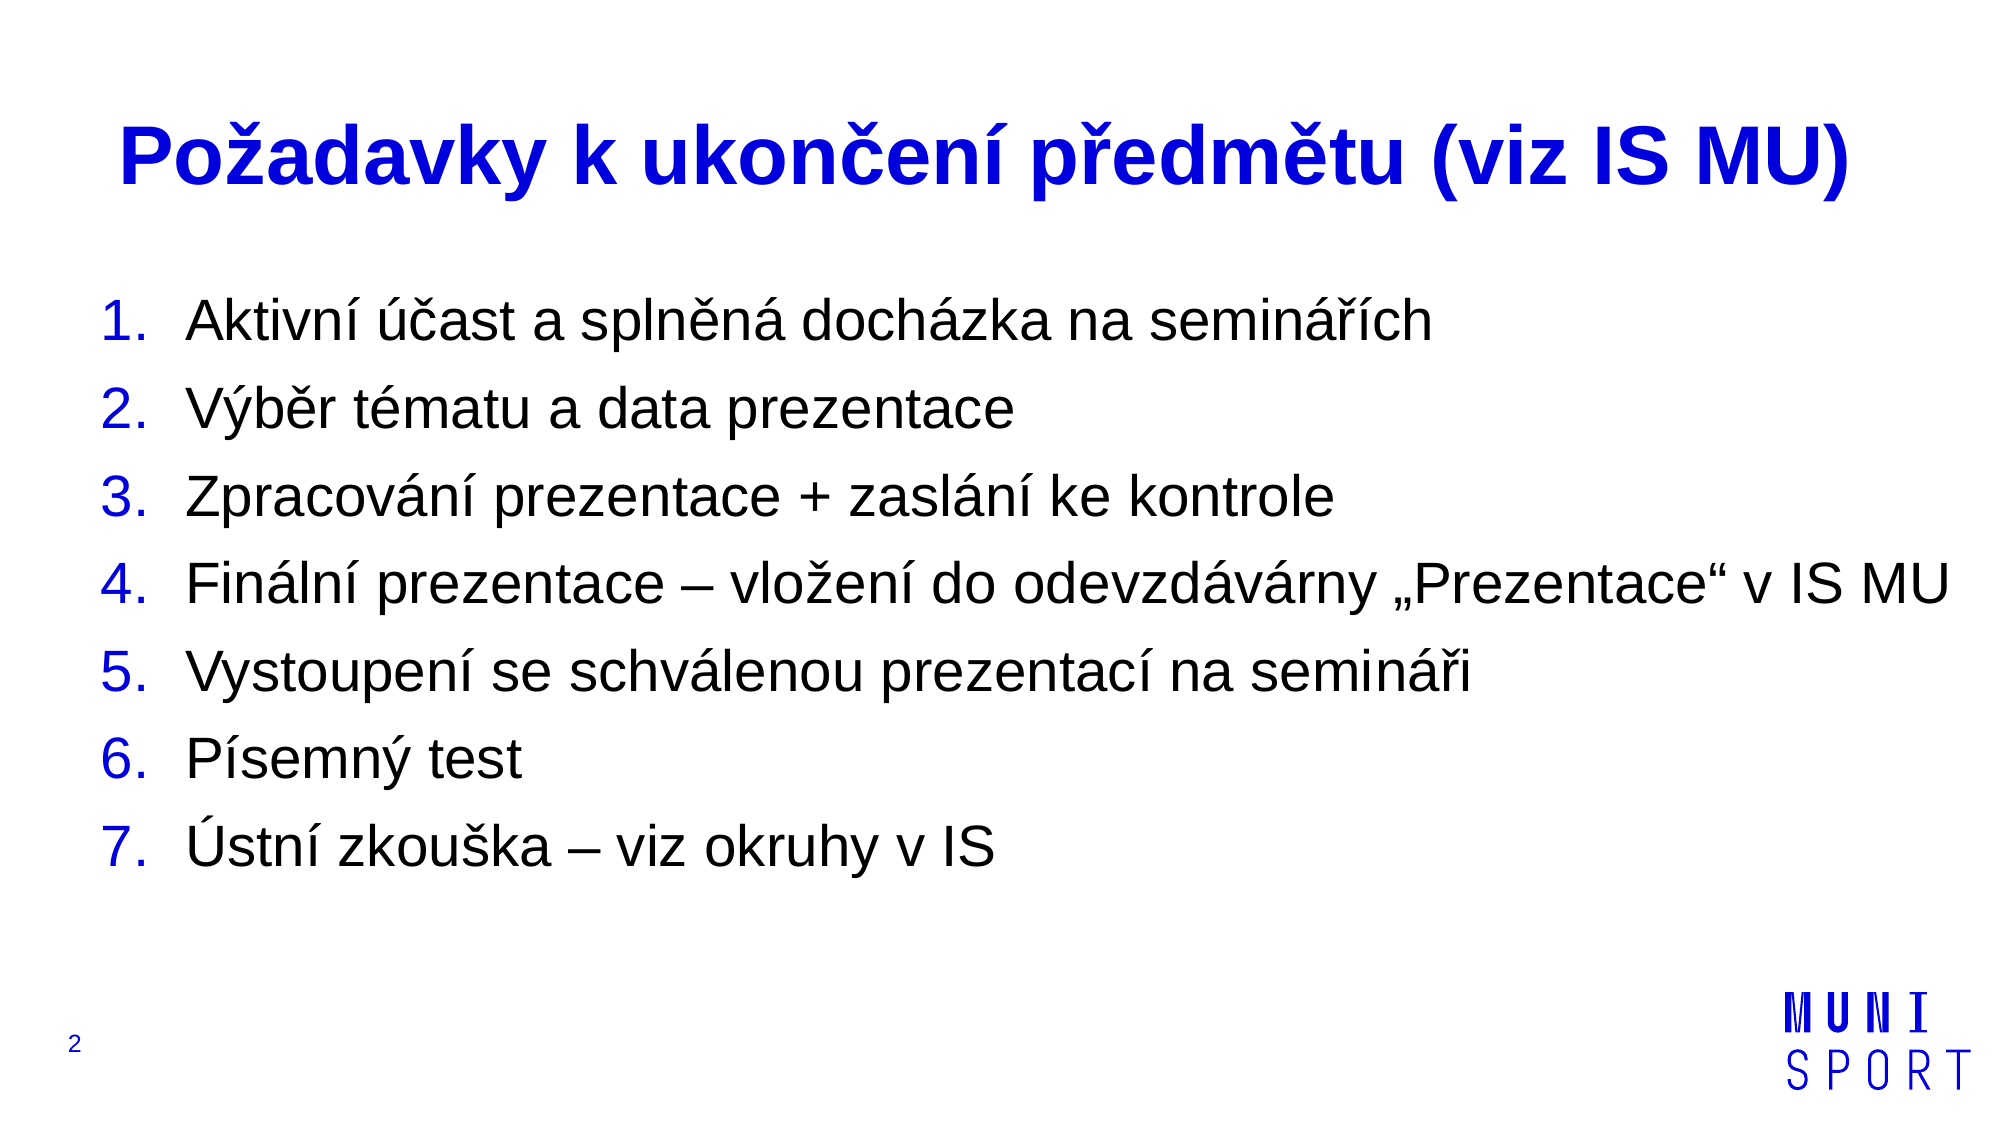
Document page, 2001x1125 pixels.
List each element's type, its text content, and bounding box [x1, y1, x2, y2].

title Požadavky k ukončení předmětu (viz IS MU) [118, 118, 1914, 193]
list Aktivní účast a splněná docházka na seminářích Výběr tématu a data prezentace Zpracování prezentace + zaslání ke kontrole Finální pre­zen­tace – vložení do ode­vzdávárny „Prezentace“ v IS MU Vystoupení se schválenou prezentací na semi­náři Písemný test Ústní zkouška – viz okruhy v IS [88, 277, 1965, 983]
slide_number 2 [67, 1021, 110, 1063]
